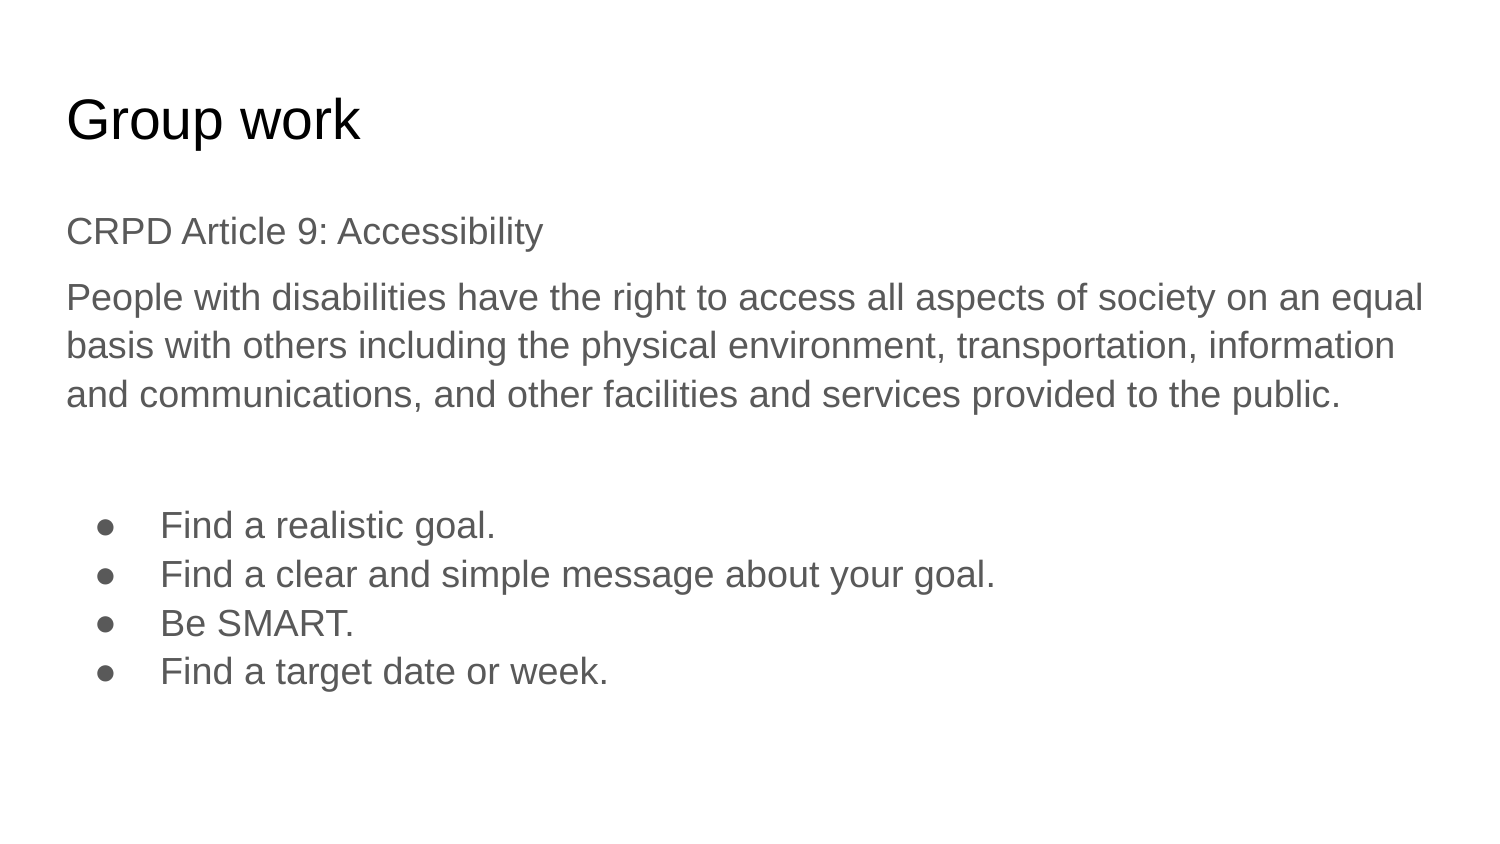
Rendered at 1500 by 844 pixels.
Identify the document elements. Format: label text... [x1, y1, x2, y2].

title Group work [51, 72, 1449, 167]
list CRPD Article 9: Accessibility People with disabilities have the right to access all aspects of society on an equal basis with others including the physical environment, transportation, information and communications, and other facilities and services provided to the public. Find a realistic goal. Find a clear and simple message about your goal. Be SMART. Find a target date or week. [51, 189, 1449, 750]
